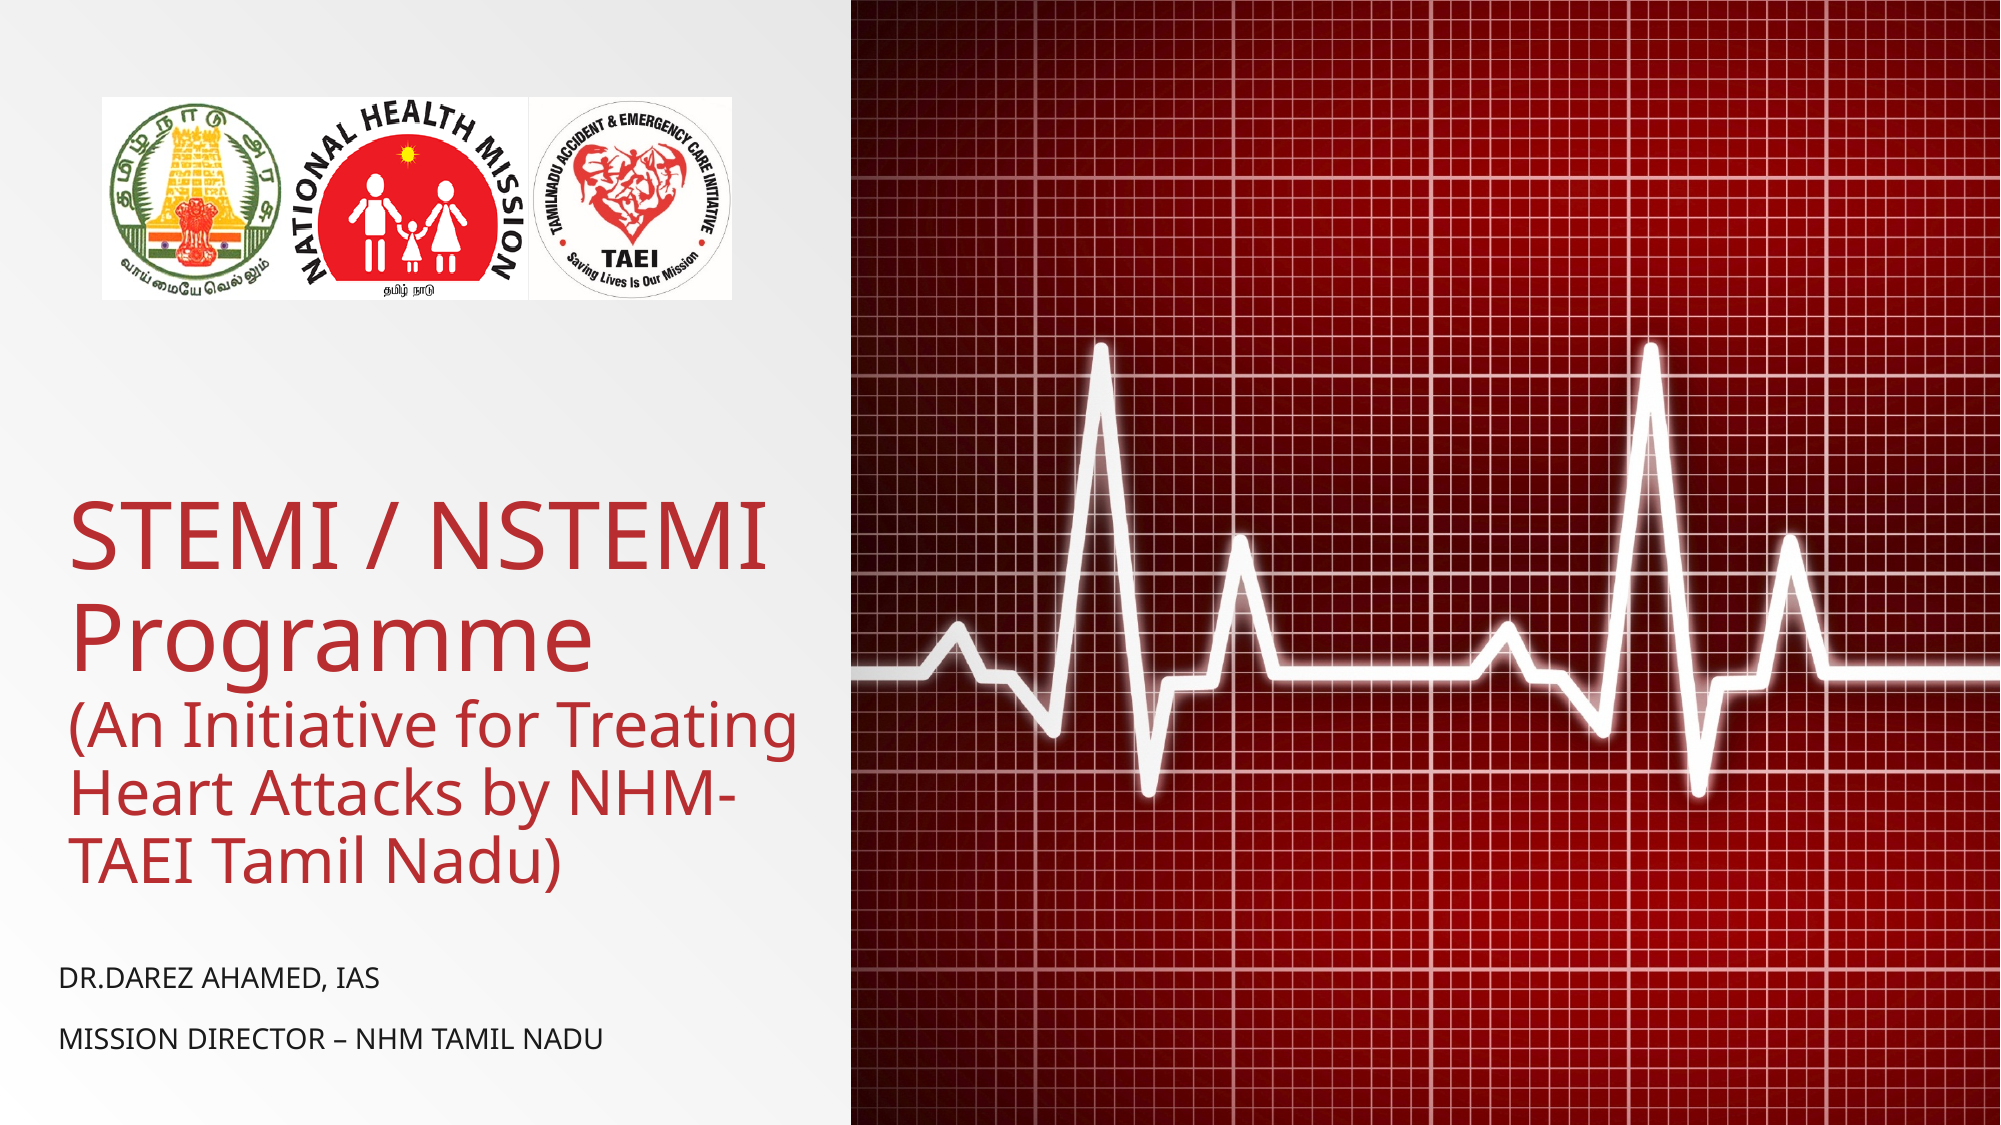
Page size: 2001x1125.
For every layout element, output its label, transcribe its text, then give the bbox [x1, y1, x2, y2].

title STEMI / NSTEMI Programme (An Initiative for Treating Heart Attacks by NHM-TAEI Tamil Nadu) [53, 338, 823, 906]
picture [102, 97, 528, 300]
picture [529, 97, 732, 300]
picture [851, 0, 2000, 1125]
subtitle Dr.Darez Ahamed, IAS Mission Director – NHM Tamil Nadu [43, 952, 716, 1065]
